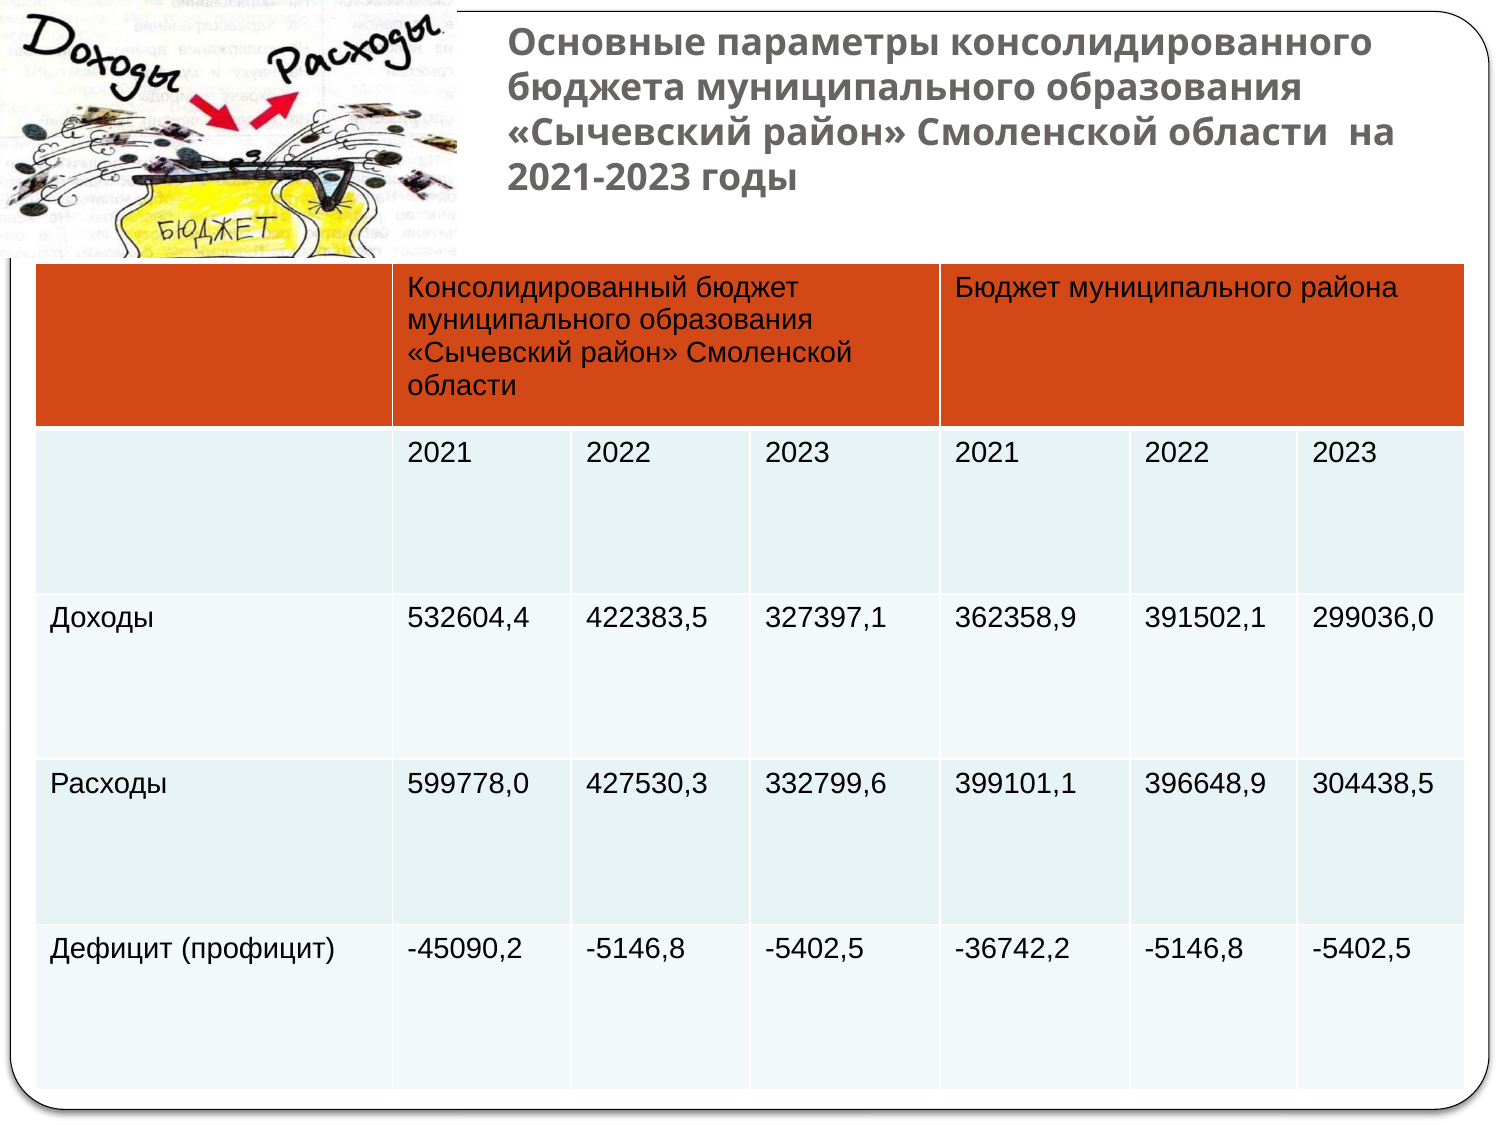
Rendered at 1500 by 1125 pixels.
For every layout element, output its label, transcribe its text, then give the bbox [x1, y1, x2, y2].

table_cell 304438,5 [1298, 760, 1464, 924]
picture [0, 0, 458, 258]
title Основные параметры консолидированного бюджета муниципального образования «Сычевский район» Смоленской области на 2021-2023 годы [491, 0, 1477, 259]
table_cell -45090,2 [393, 925, 570, 1089]
table_cell 2021 [393, 431, 570, 593]
table_cell 2023 [1298, 431, 1464, 593]
table_cell -5146,8 [572, 925, 749, 1089]
table_header [36, 267, 392, 426]
table_cell 362358,9 [941, 595, 1129, 758]
table_cell Расходы [36, 760, 392, 924]
table_cell -5402,5 [751, 925, 939, 1089]
table_cell Дефицит (профицит) [36, 925, 392, 1089]
table_cell 391502,1 [1131, 595, 1296, 758]
table_cell 599778,0 [393, 760, 570, 924]
table_cell 532604,4 [393, 595, 570, 758]
table_cell Доходы [36, 595, 392, 758]
table_cell 427530,3 [572, 760, 749, 924]
table_cell 299036,0 [1298, 595, 1464, 758]
table_cell 327397,1 [751, 595, 939, 758]
table_cell 396648,9 [1131, 760, 1296, 924]
table_cell 422383,5 [572, 595, 749, 758]
table_cell 2021 [941, 431, 1129, 593]
table_cell 2022 [1131, 431, 1296, 593]
table_cell -36742,2 [941, 925, 1129, 1089]
table_cell 2023 [751, 431, 939, 593]
table_cell 399101,1 [941, 760, 1129, 924]
table_cell 2022 [572, 431, 749, 593]
table_cell 332799,6 [751, 760, 939, 924]
table_header Консолидированный бюджет муниципального образования «Сычевский район» Смоленской области [393, 264, 939, 426]
table_cell -5402,5 [1298, 925, 1464, 1089]
table_cell -5146,8 [1131, 925, 1296, 1089]
table_header Бюджет муниципального района [941, 264, 1464, 426]
table_cell [36, 431, 392, 593]
